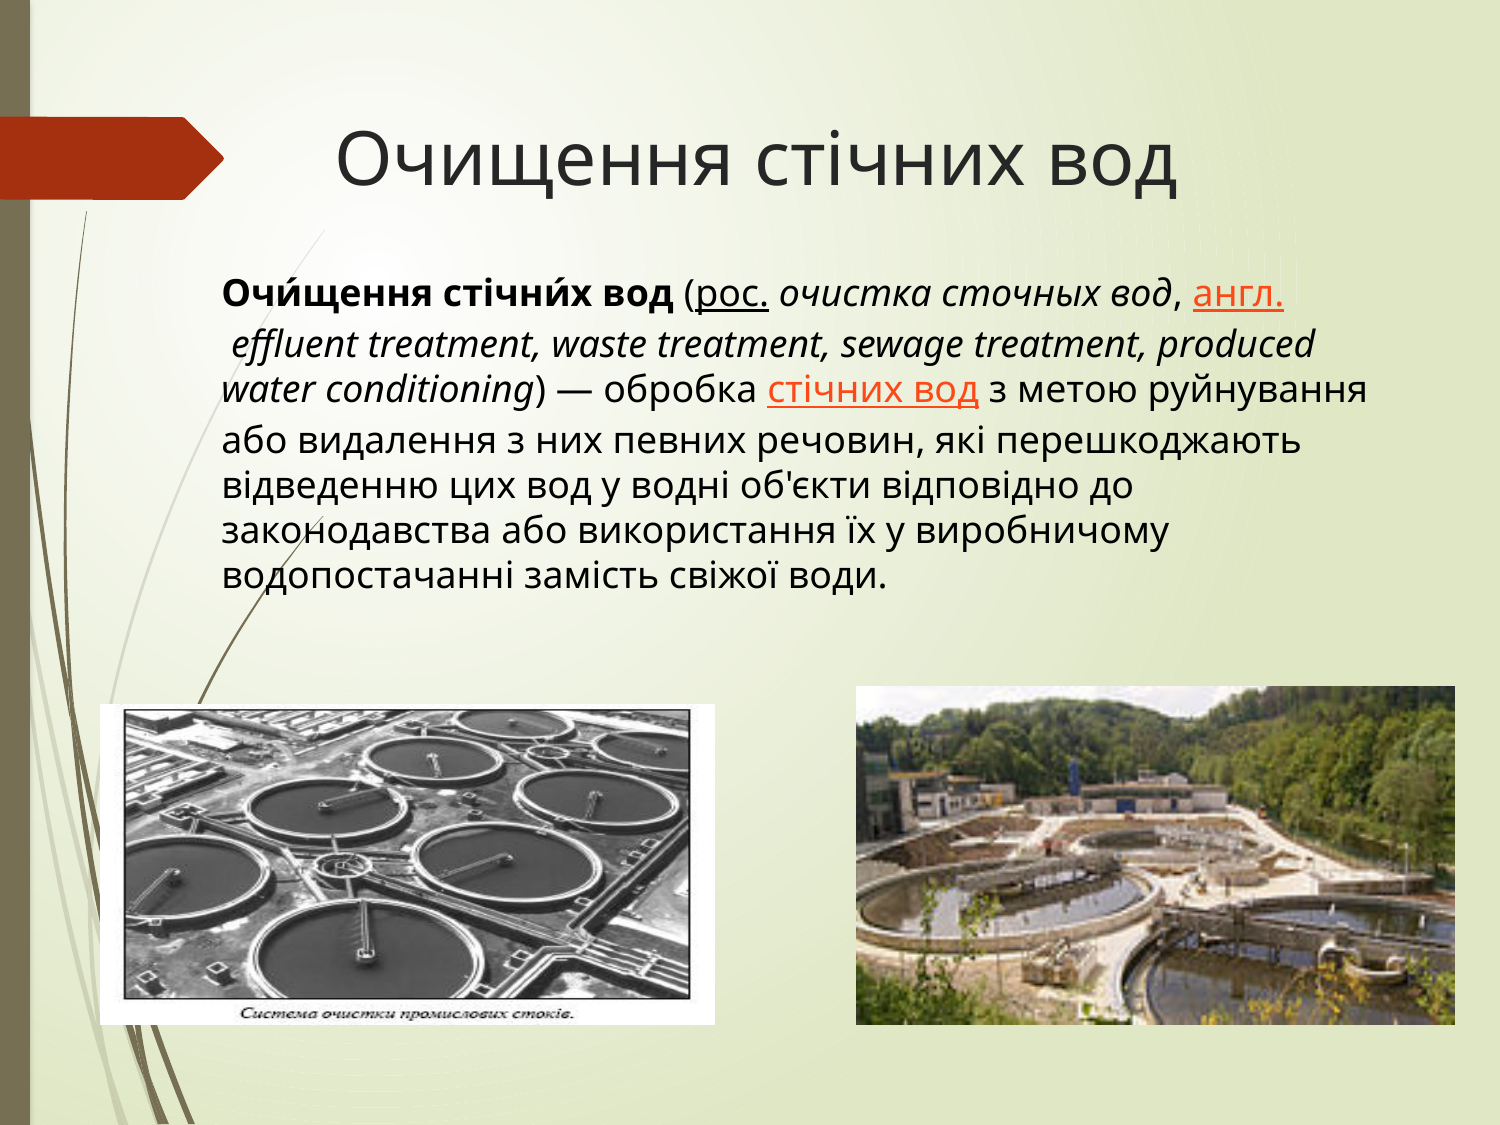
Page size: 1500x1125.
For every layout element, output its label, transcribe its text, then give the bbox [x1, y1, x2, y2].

picture [855, 686, 1455, 1026]
title Очищення стічних вод [319, 102, 1400, 261]
text_box Очи́щення стічни́х вод (рос. очистка сточных вод, англ. effluent treatment, waste treatment, sewage treatment, produced water conditioning) — обробка стічних вод з метою руйнування або видалення з них певних речовин, які перешкоджають відведенню цих вод у водні об'єкти відповідно до законодавства або використання їх у виробничому водопостачанні замість свіжої води. [206, 261, 1400, 604]
picture [100, 703, 715, 1026]
